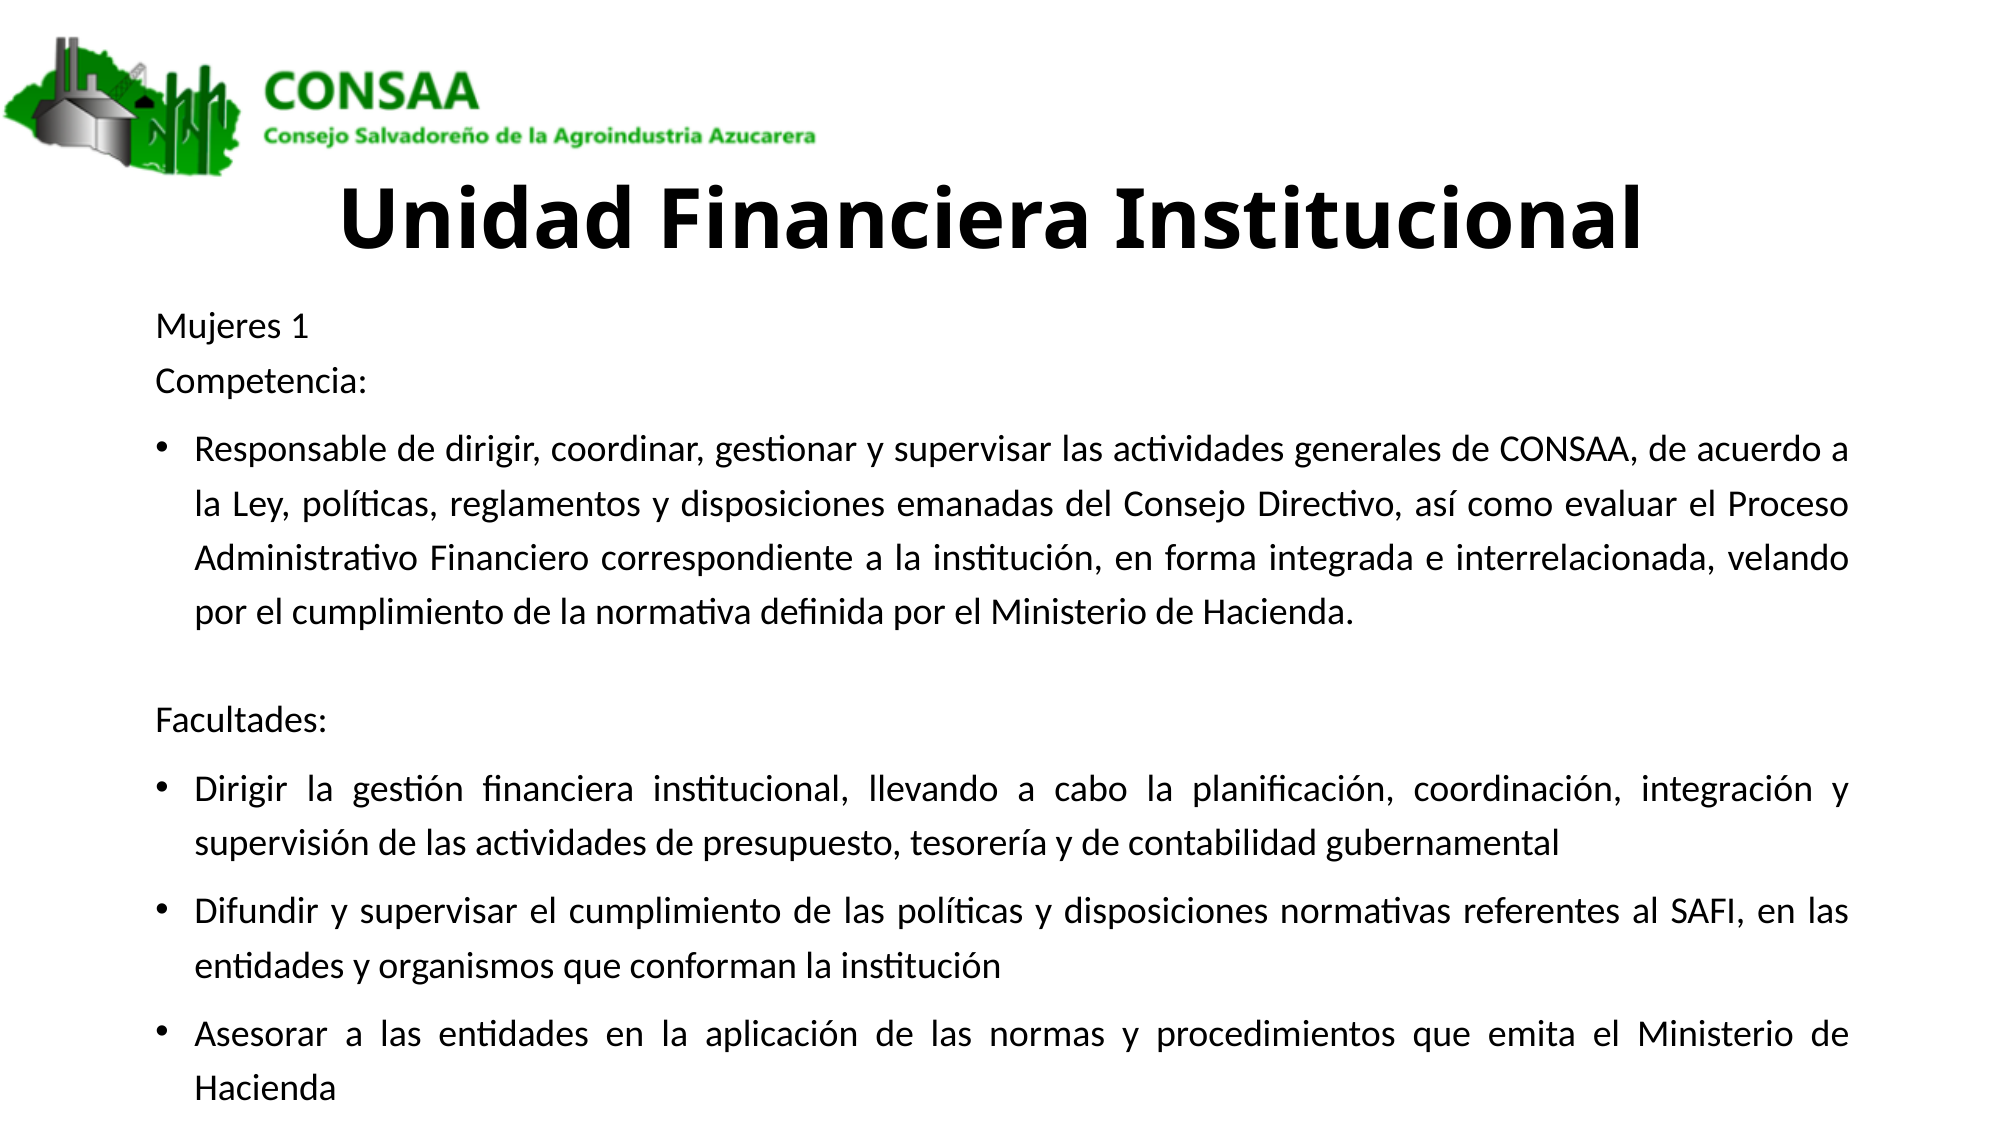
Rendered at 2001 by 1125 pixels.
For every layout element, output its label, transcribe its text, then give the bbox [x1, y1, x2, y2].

picture [0, 9, 832, 180]
title Unidad Financiera Institucional [140, 112, 1866, 298]
list Mujeres 1 Competencia: Responsable de dirigir, coordinar, gestionar y supervisar las actividades generales de CONSAA, de acuerdo a la Ley, políticas, reglamentos y disposiciones emanadas del Consejo Directivo, así como evaluar el Proceso Administrativo Financiero correspondiente a la institución, en forma integrada e interrelacionada, velando por el cumplimiento de la normativa definida por el Ministerio de Hacienda. Facultades: Dirigir la gestión financiera institucional, llevando a cabo la planificación, coordinación, integración y supervisión de las actividades de presupuesto, tesorería y de contabilidad gubernamental Difundir y supervisar el cumplimiento de las políticas y disposiciones normativas referentes al SAFI, en las entidades y organismos que conforman la institución Asesorar a las entidades en la aplicación de las normas y procedimientos que emita el Ministerio de Hacienda [140, 298, 1866, 1125]
